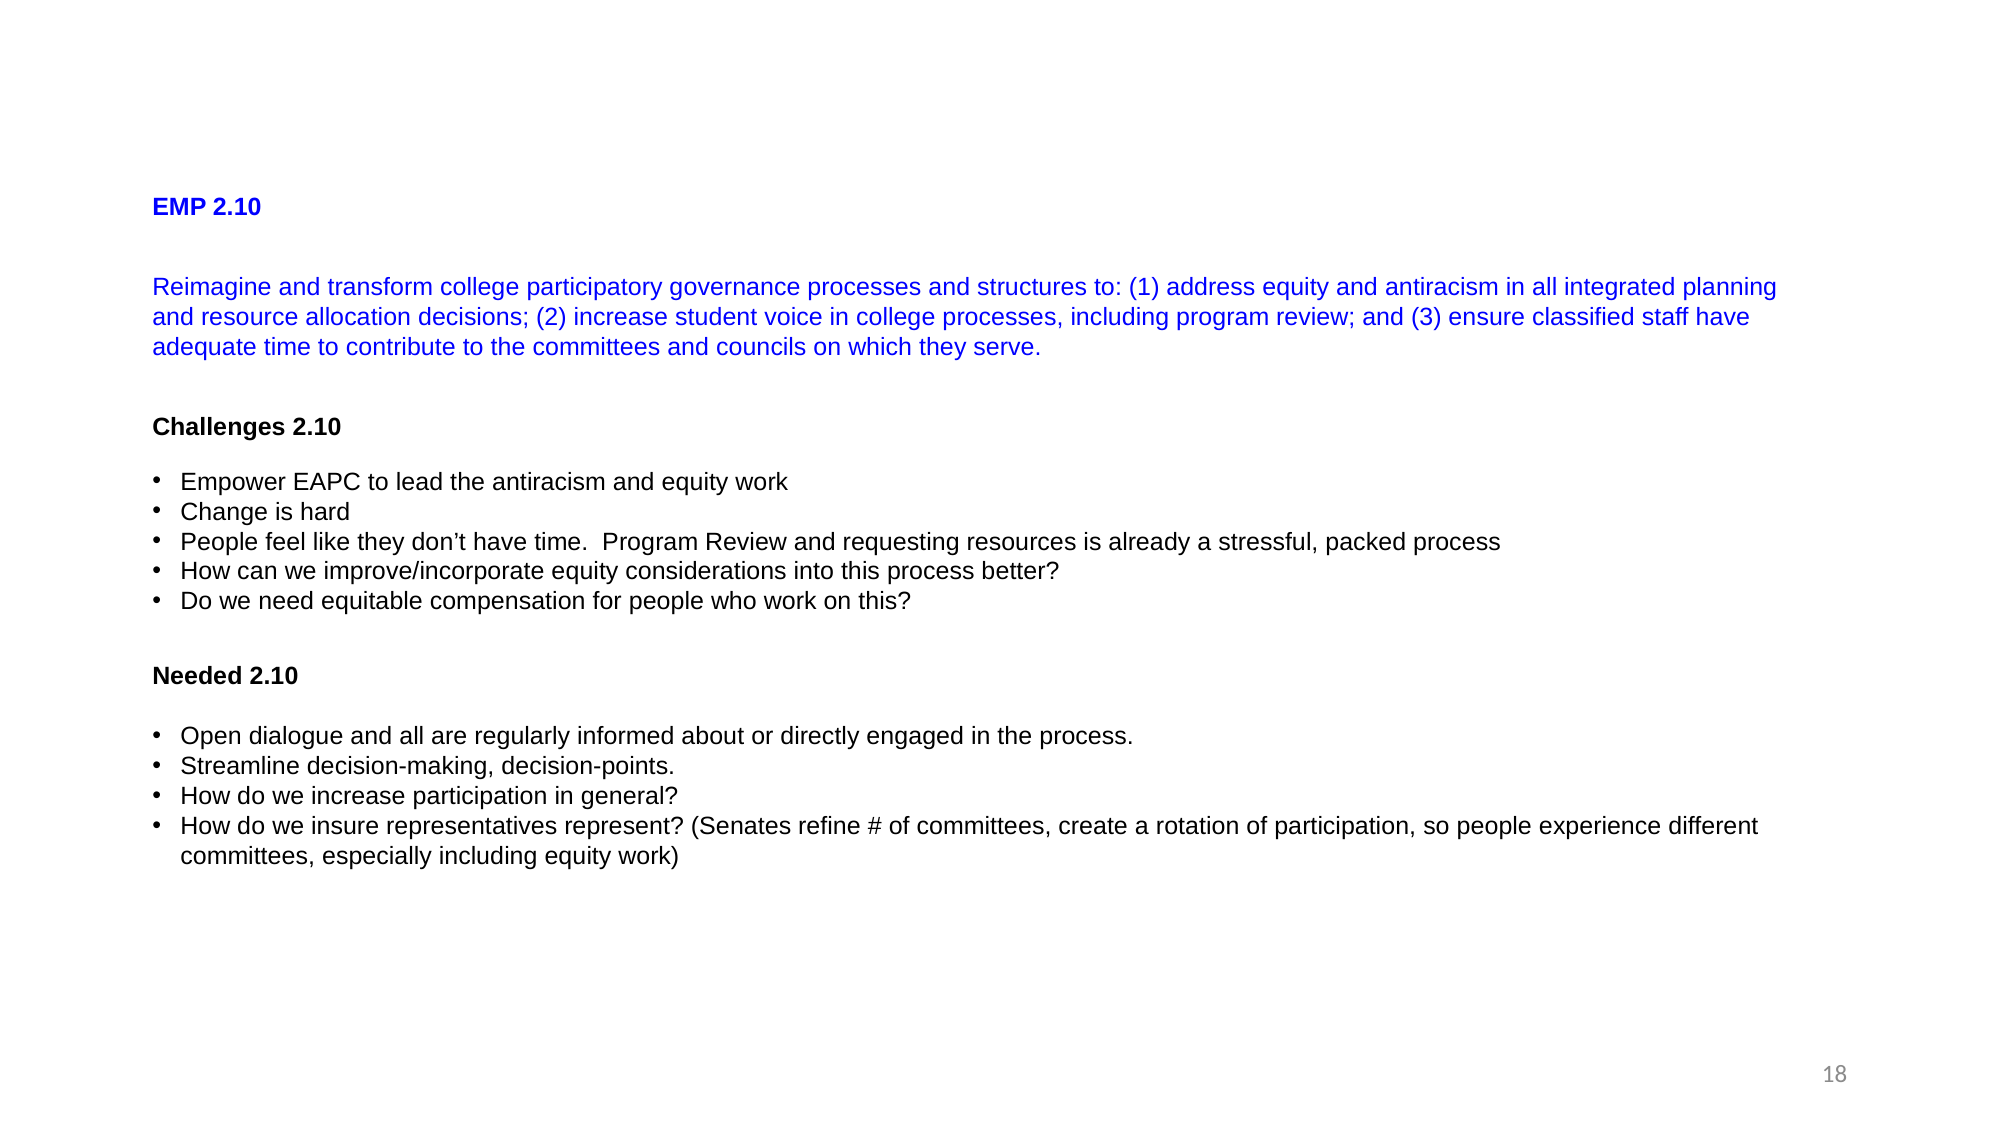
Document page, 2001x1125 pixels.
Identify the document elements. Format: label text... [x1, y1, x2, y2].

text_box EMP 2.10 Reimagine and transform college participatory governance processes and structures to: (1) address equity and antiracism in all integrated planning and resource allocation decisions; (2) increase student voice in college processes, including program review; and (3) ensure classified staff have adequate time to contribute to the committees and councils on which they serve. Challenges 2.10 Empower EAPC to lead the antiracism and equity work Change is hard People feel like they don’t have time. Program Review and requesting resources is already a stressful, packed process How can we improve/incorporate equity considerations into this process better? Do we need equitable compensation for people who work on this? Needed 2.10 Open dialogue and all are regularly informed about or directly engaged in the process. Streamline decision-making, decision-points. How do we increase participation in general? How do we insure representatives represent? (Senates refine # of committees, create a rotation of participation, so people experience different committees, especially including equity work) [137, 183, 1843, 1102]
slide_number 18 [1412, 1042, 1863, 1103]
